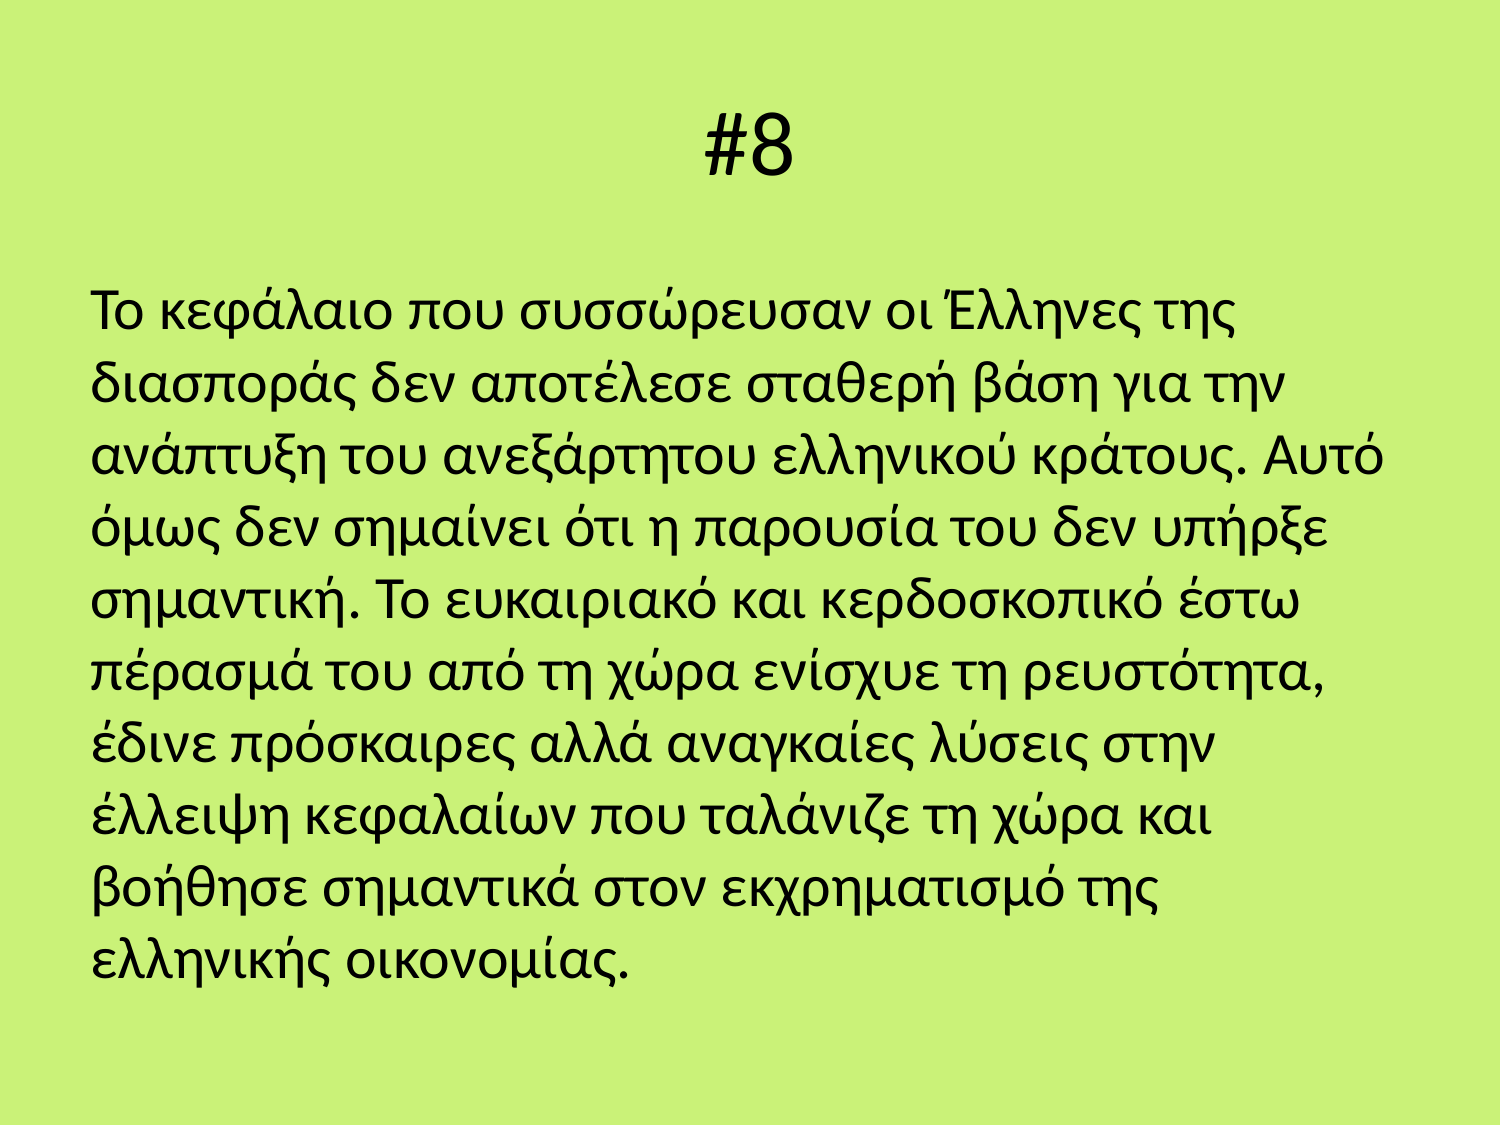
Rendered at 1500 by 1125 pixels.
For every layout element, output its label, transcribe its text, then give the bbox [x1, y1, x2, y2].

title #8 [75, 45, 1425, 233]
list Το κεφάλαιο που συσσώρευσαν οι Έλληνες της διασποράς δεν αποτέλεσε σταθερή βάση για την ανάπτυξη του ανεξάρτητου ελληνικού κράτους. Αυτό όμως δεν σημαίνει ότι η παρουσία του δεν υπήρξε σημαντική. Το ευκαιριακό και κερδοσκοπικό έστω πέρασμά του από τη χώρα ενίσχυε τη ρευστότητα, έδινε πρόσκαιρες αλλά αναγκαίες λύσεις στην έλλειψη κεφαλαίων που ταλάνιζε τη χώρα και βοήθησε σημαντικά στον εκχρηματισμό της ελληνικής οικονομίας. [75, 262, 1425, 1005]
